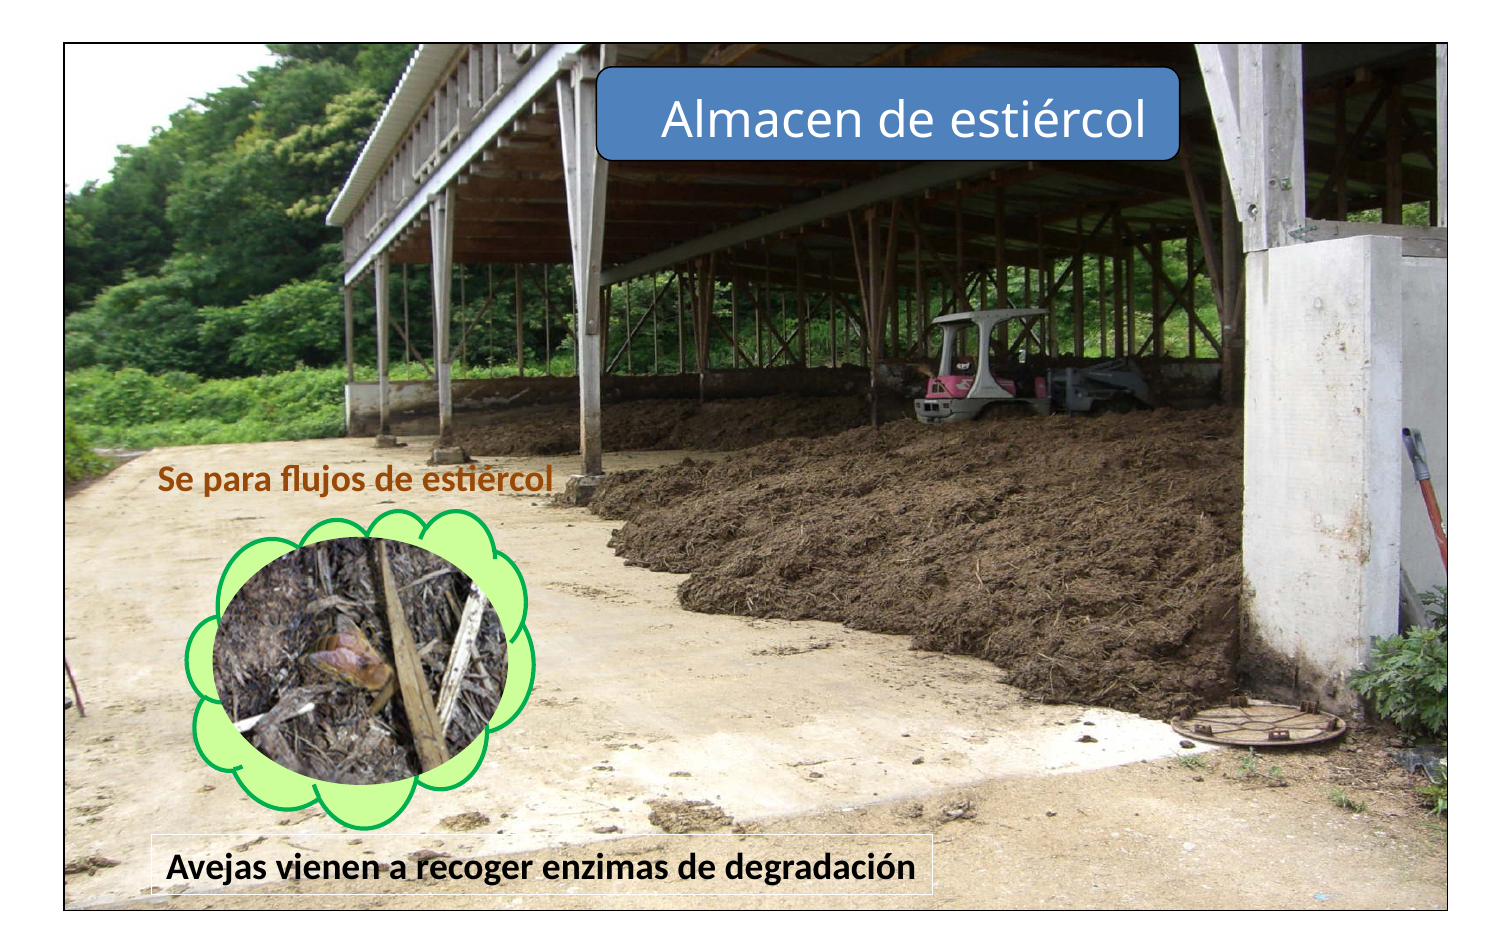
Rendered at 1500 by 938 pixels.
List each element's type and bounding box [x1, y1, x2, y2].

text_box [186, 509, 534, 828]
picture [64, 43, 1448, 911]
